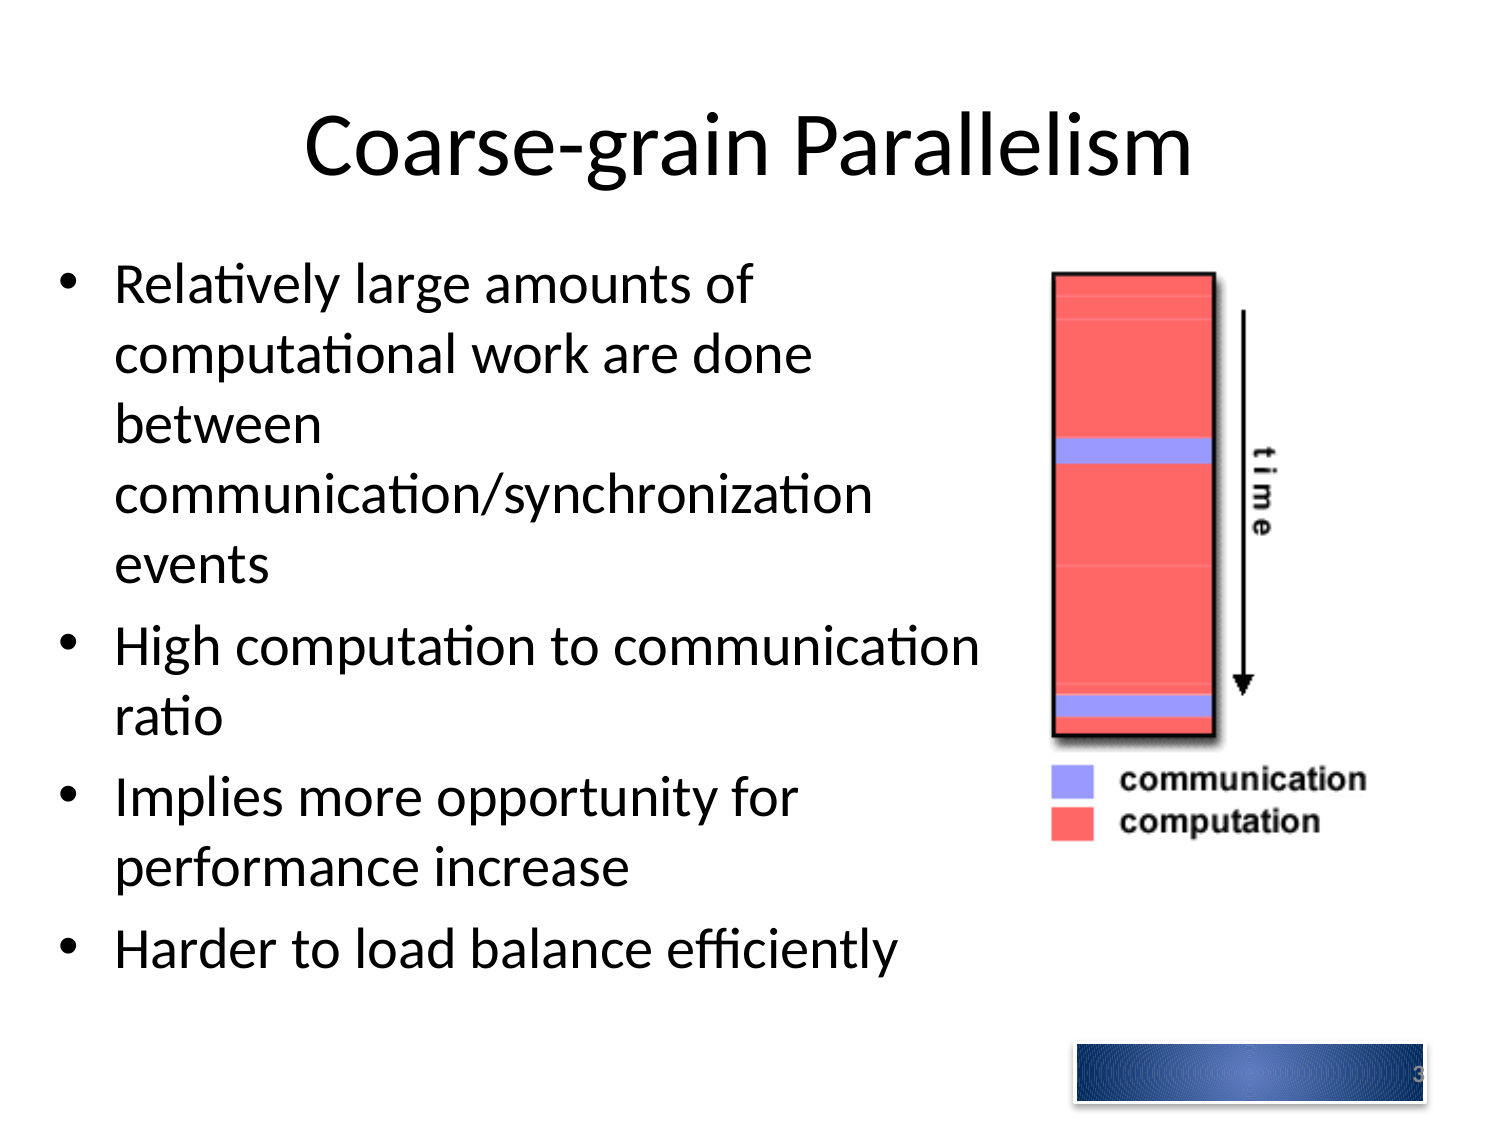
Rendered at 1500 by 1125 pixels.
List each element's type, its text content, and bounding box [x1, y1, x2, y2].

list Relatively large amounts of computational work are done between communication/synchronization events High computation to communication ratio Implies more opportunity for performance increase Harder to load balance efficiently [43, 237, 1012, 963]
title Coarse-grain Parallelism [75, 45, 1425, 233]
picture [1012, 255, 1378, 852]
slide_number 3 [1074, 1042, 1426, 1103]
